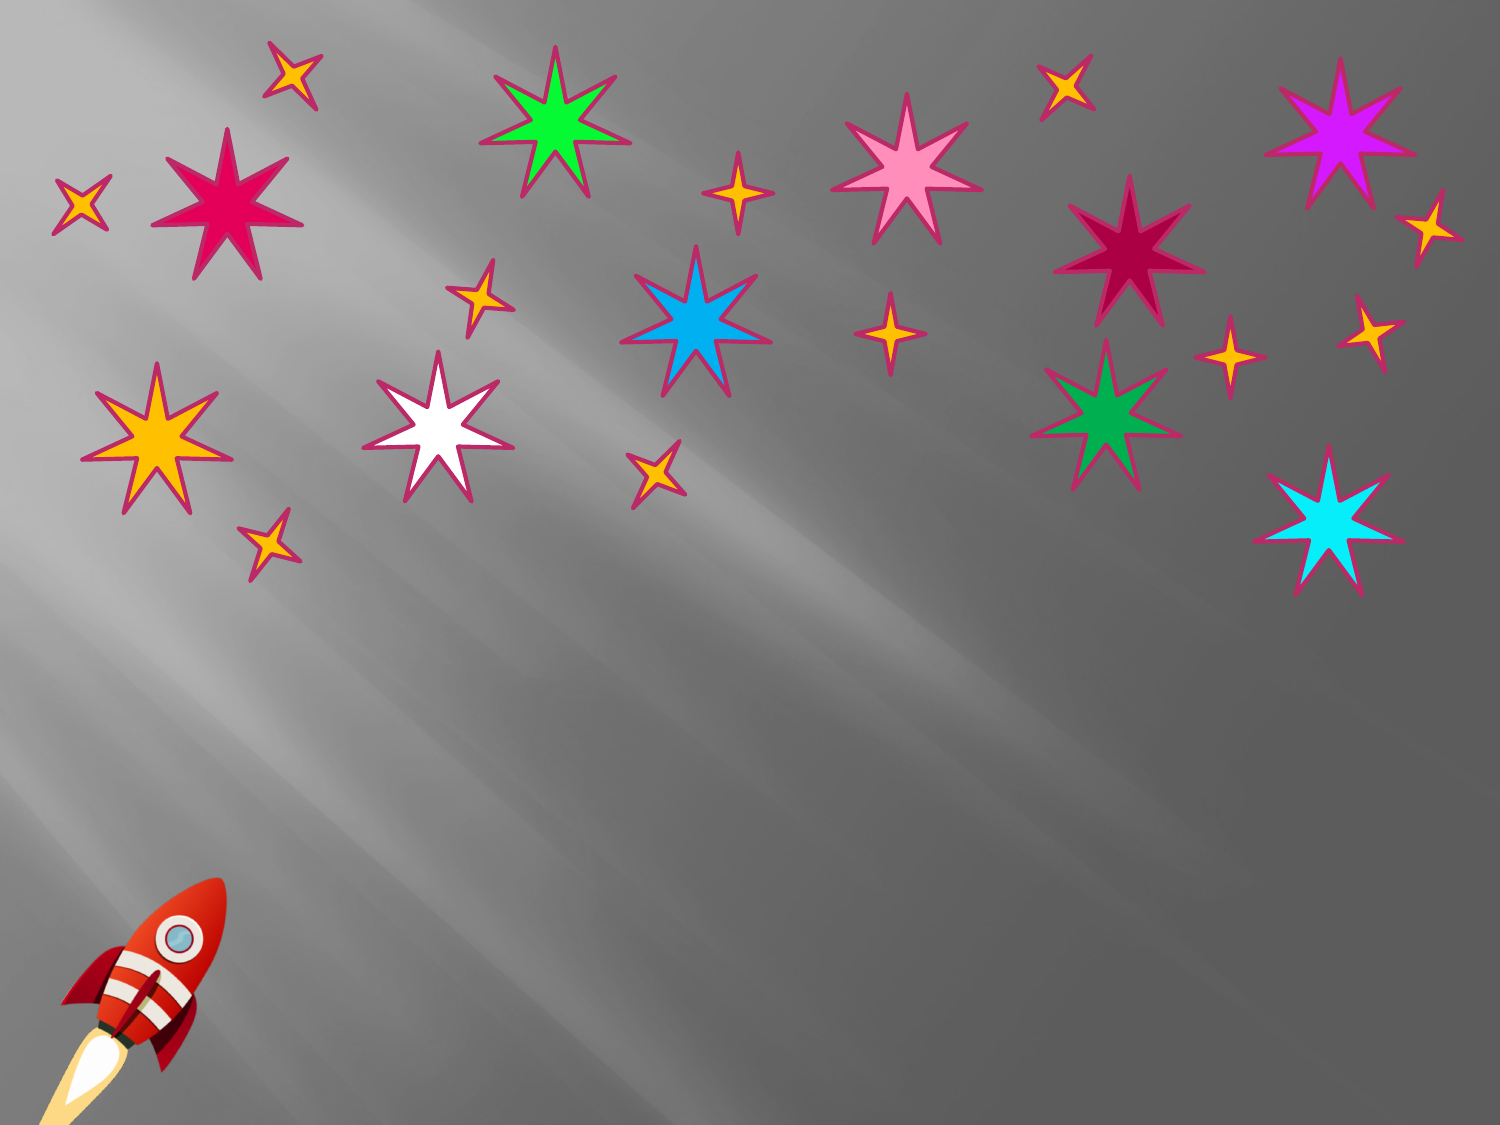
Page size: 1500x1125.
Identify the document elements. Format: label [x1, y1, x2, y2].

text_box [1394, 187, 1465, 270]
text_box [625, 439, 687, 511]
text_box [236, 506, 303, 583]
text_box [853, 290, 928, 378]
text_box [1263, 56, 1418, 211]
text_box [262, 40, 324, 112]
text_box [1052, 173, 1207, 328]
text_box [478, 44, 633, 199]
picture [0, 829, 300, 1125]
text_box [701, 150, 776, 237]
text_box [1251, 443, 1406, 598]
text_box [1193, 314, 1268, 401]
text_box [618, 243, 774, 398]
text_box [361, 349, 516, 504]
text_box [150, 126, 305, 281]
text_box [79, 361, 235, 516]
text_box [1029, 337, 1184, 492]
text_box [1036, 53, 1096, 123]
text_box [445, 257, 516, 340]
text_box [1336, 293, 1407, 375]
text_box [51, 174, 113, 236]
text_box [829, 91, 985, 246]
